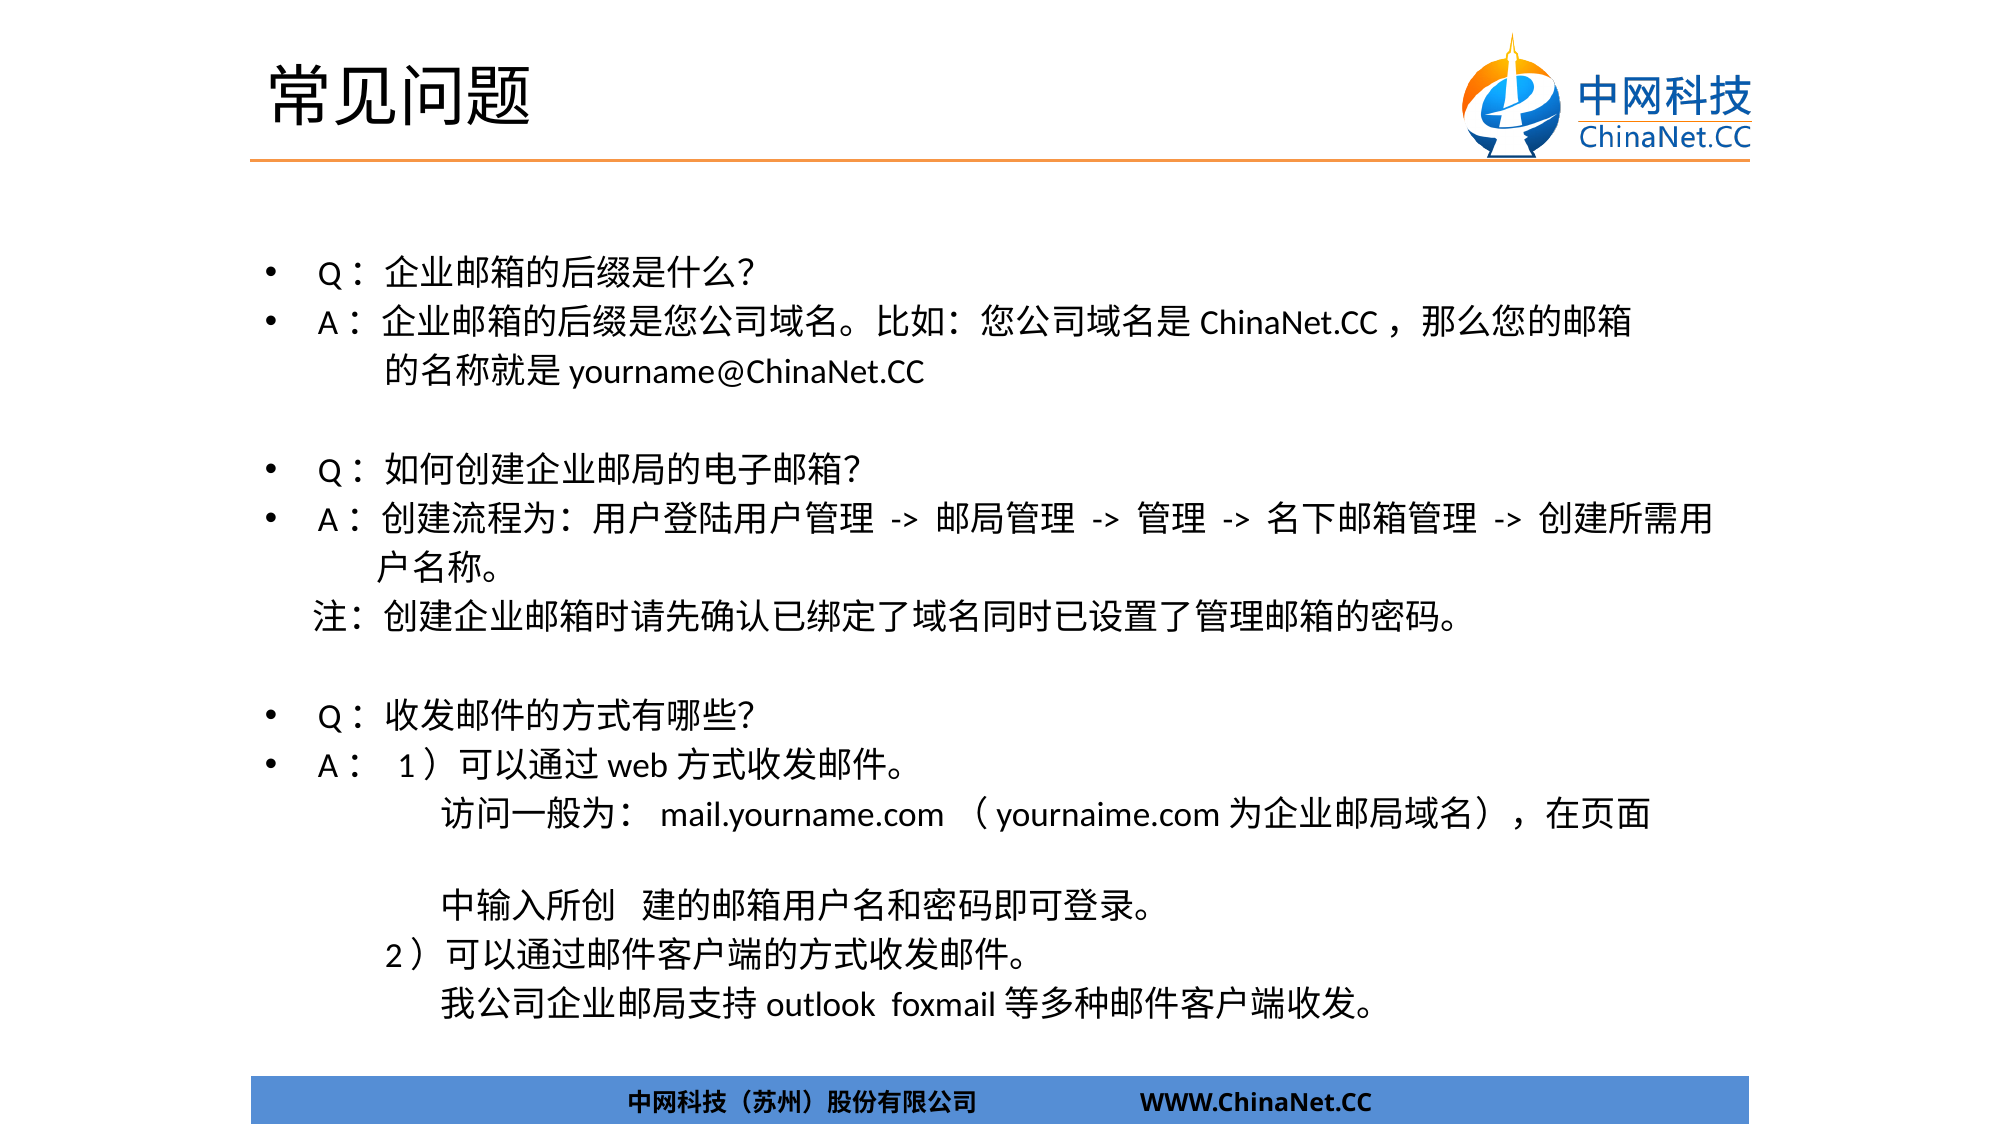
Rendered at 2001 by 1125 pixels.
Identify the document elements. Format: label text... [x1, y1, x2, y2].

list Q：企业邮箱的后缀是什么？ A：企业邮箱的后缀是您公司域名。比如：您公司域名是ChinaNet.CC，那么您的邮箱 的名称就是yourname@ChinaNet.CC Q：如何创建企业邮局的电子邮箱？ A：创建流程为：用户登陆用户管理 -> 邮局管理 -> 管理 -> 名下邮箱管理 -> 创建所需用 户名称。 注：创建企业邮箱时请先确认已绑定了域名同时已设置了管理邮箱的密码。 Q：收发邮件的方式有哪些？ A： 1）可以通过web方式收发邮件。 访问一般为：mail.yourname.com（yournaime.com为企业邮局域名），在页面 中输入所创 建的邮箱用户名和密码即可登录。 2）可以通过邮件客户端的方式收发邮件。 我公司企业邮局支持outlook foxmail等多种邮件客户端收发。 [249, 242, 1748, 1067]
title 常见问题 [249, 36, 549, 152]
table_header 中网科技（苏州）股份有限公司 WWW.ChinaNet.CC [251, 1076, 1749, 1124]
picture [1407, 29, 1802, 162]
